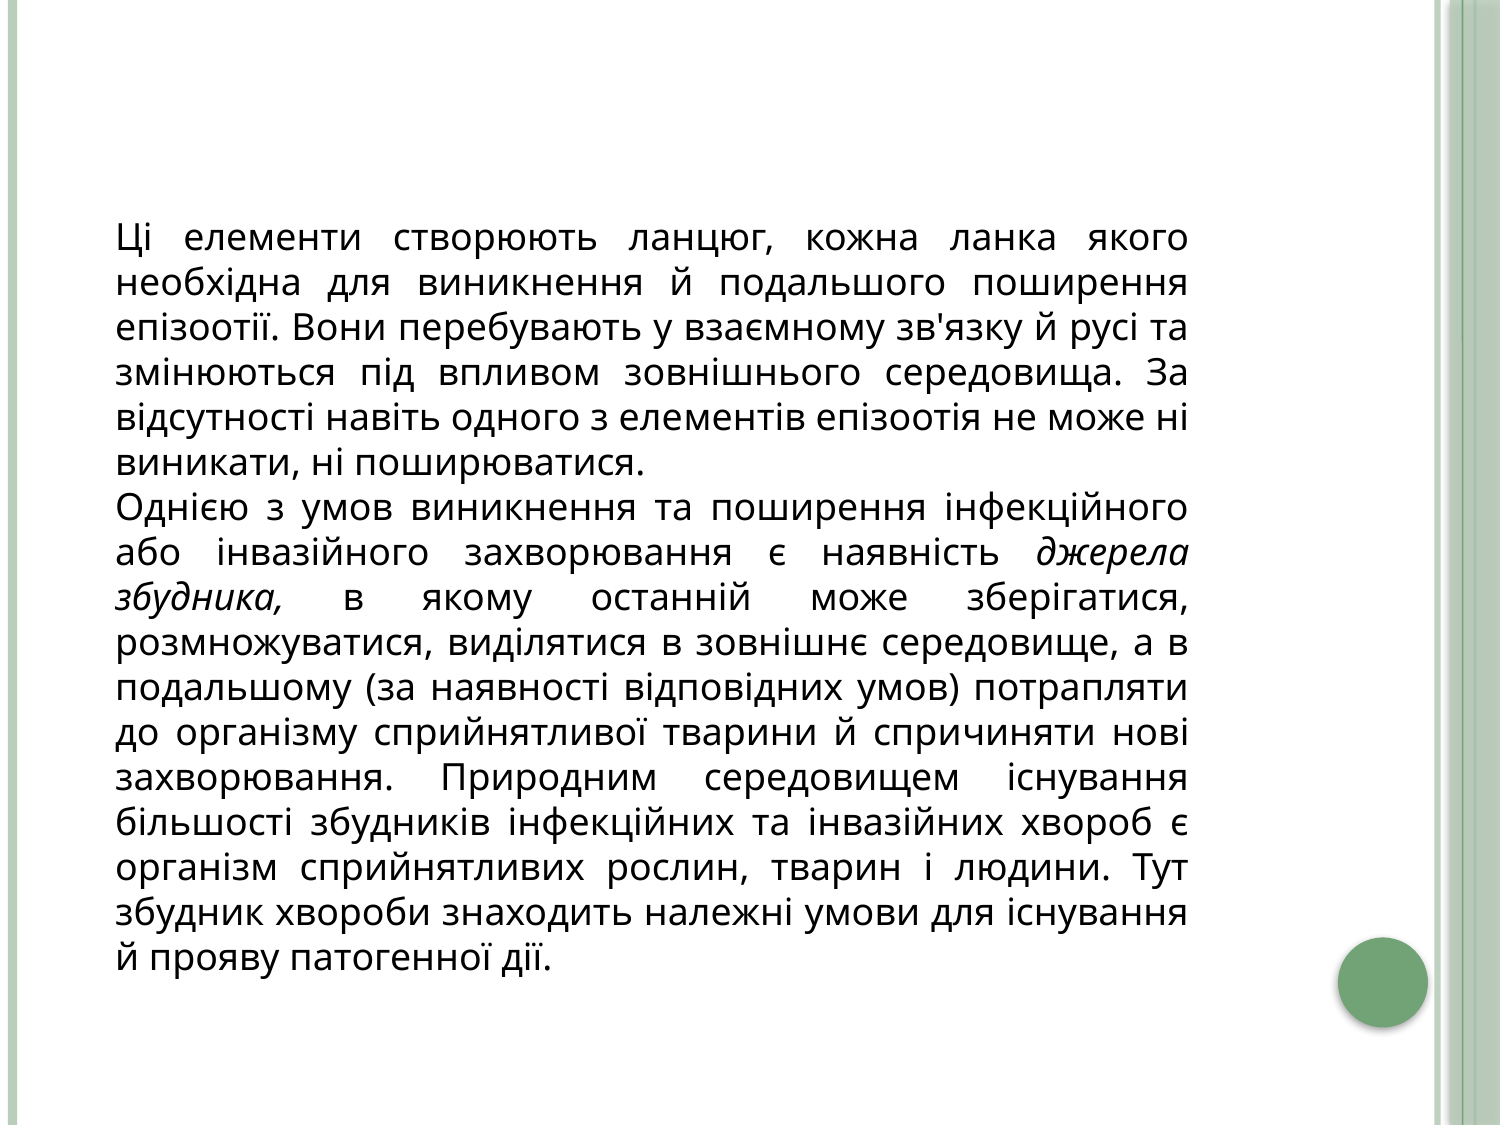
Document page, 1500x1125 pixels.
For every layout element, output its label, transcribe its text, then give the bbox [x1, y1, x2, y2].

text_box Ці елементи створюють ланцюг, кожна ланка якого необхід­на для виникнення й подальшого поширення епізоотії. Вони пе­ребувають у взаємному зв'язку й русі та змінюються під впли­вом зовнішнього середовища. За відсутності навіть одного з еле­ментів епізоотія не може ні виникати, ні поширюватися. Однією з умов виникнення та поширення інфекційного або інвазійного захворювання є наявність джерела збудника, в яко­му останній може зберігатися, розмножуватися, виділятися в зовнішнє середовище, а в подальшому (за наявності відповідних умов) потрапляти до організму сприйнятливої тварини й спри­чиняти нові захворювання. Природним середовищем існування більшості збудників інфекційних та інвазійних хвороб є організм сприйнятливих рослин, тварин і людини. Тут збудник хвороби знаходить належні умови для існування й прояву патогенної дії. [100, 205, 1205, 985]
